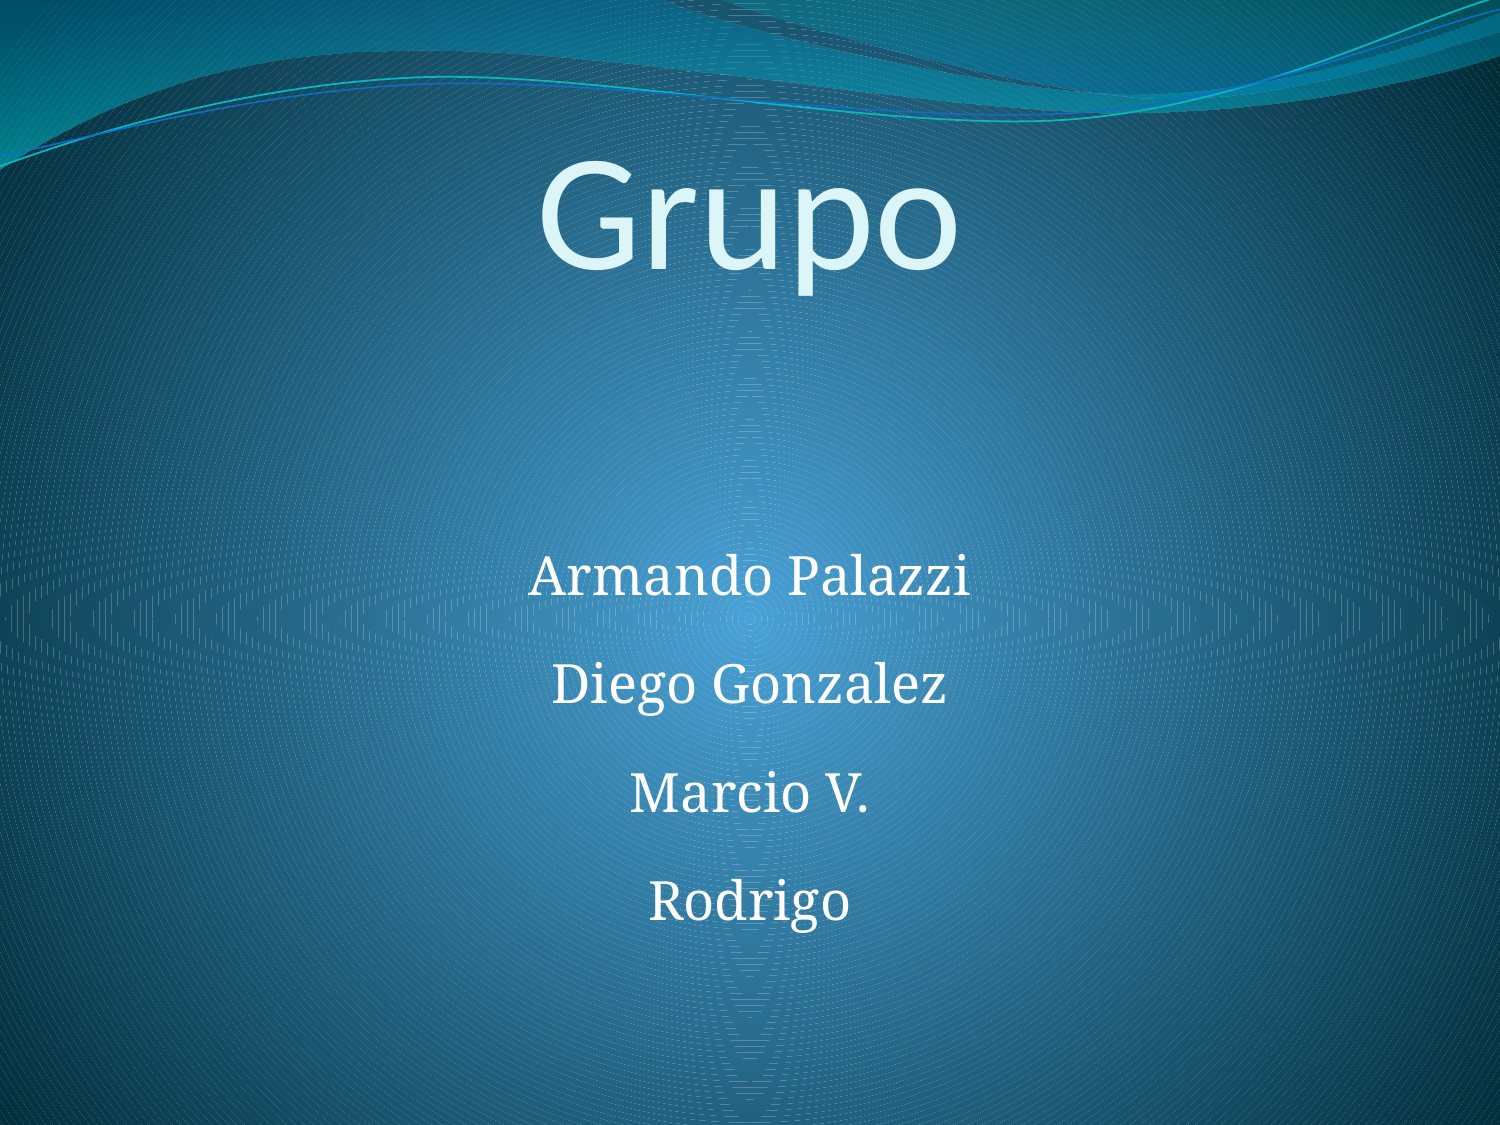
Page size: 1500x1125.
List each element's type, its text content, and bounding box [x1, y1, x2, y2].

title Grupo [75, 115, 1425, 303]
list Armando Palazzi Diego Gonzalez Marcio V. Rodrigo [75, 317, 1425, 1038]
